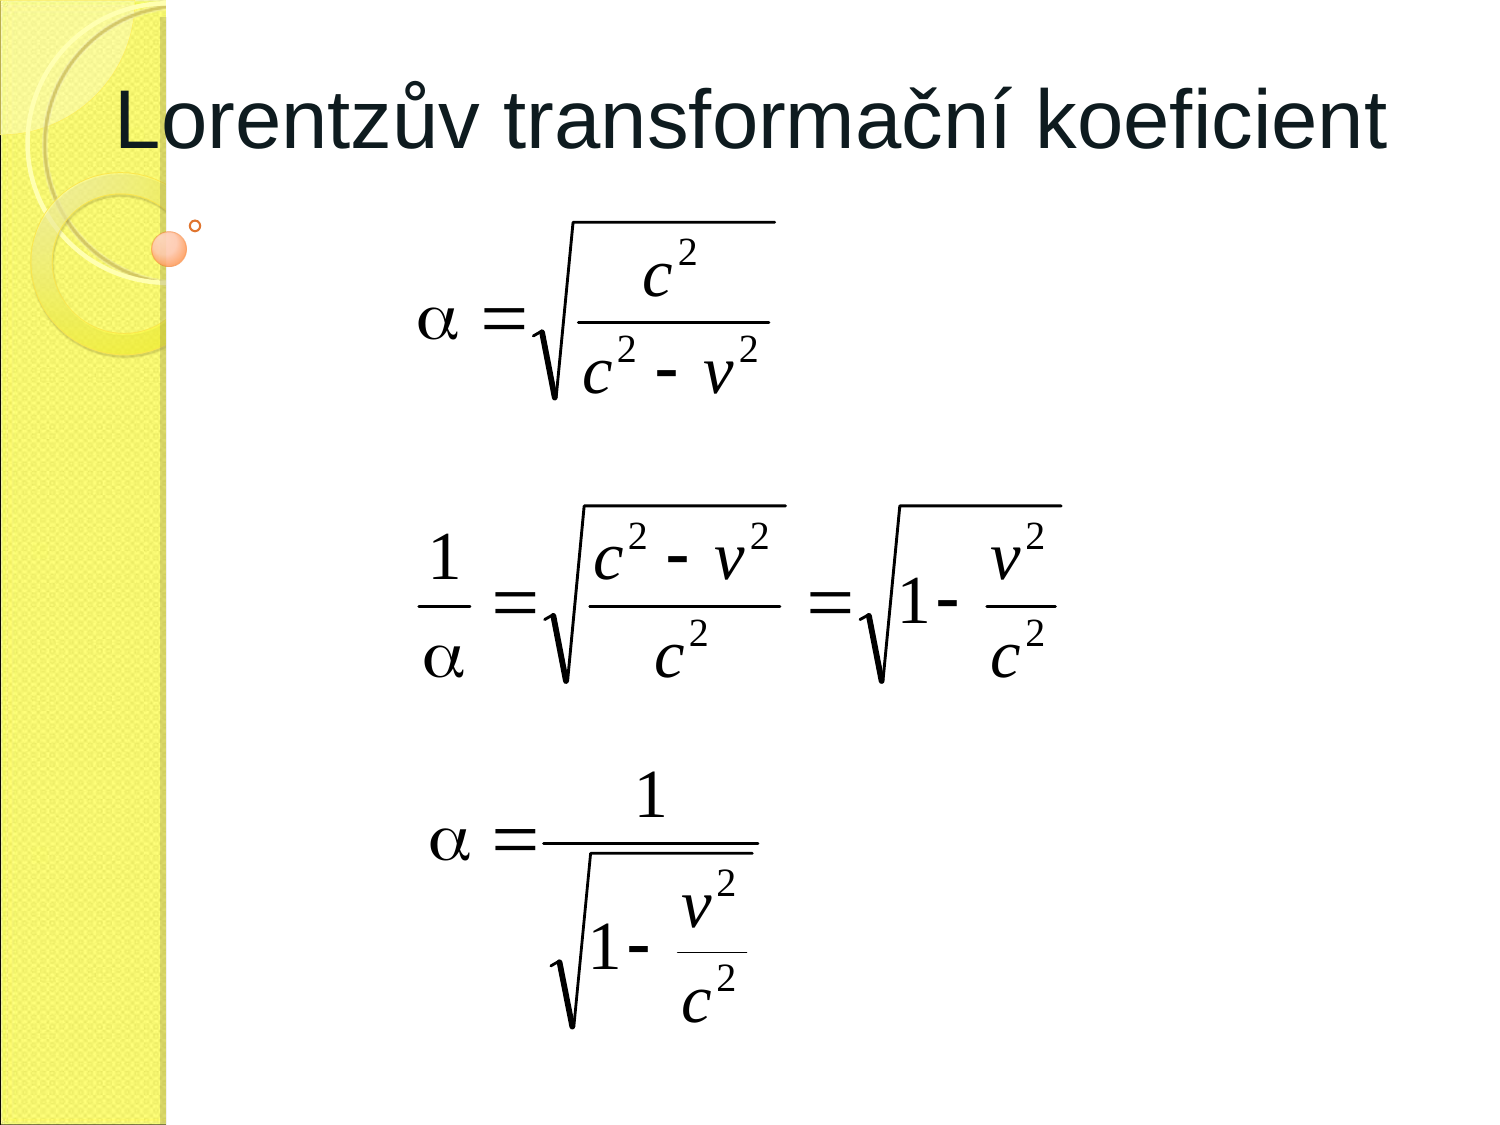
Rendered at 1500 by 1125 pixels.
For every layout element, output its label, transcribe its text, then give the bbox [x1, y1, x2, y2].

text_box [407, 491, 1078, 698]
title Lorentzův transformační koeficient [100, 0, 1500, 231]
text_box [407, 207, 792, 415]
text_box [419, 751, 775, 1045]
picture [0, 93, 188, 1125]
